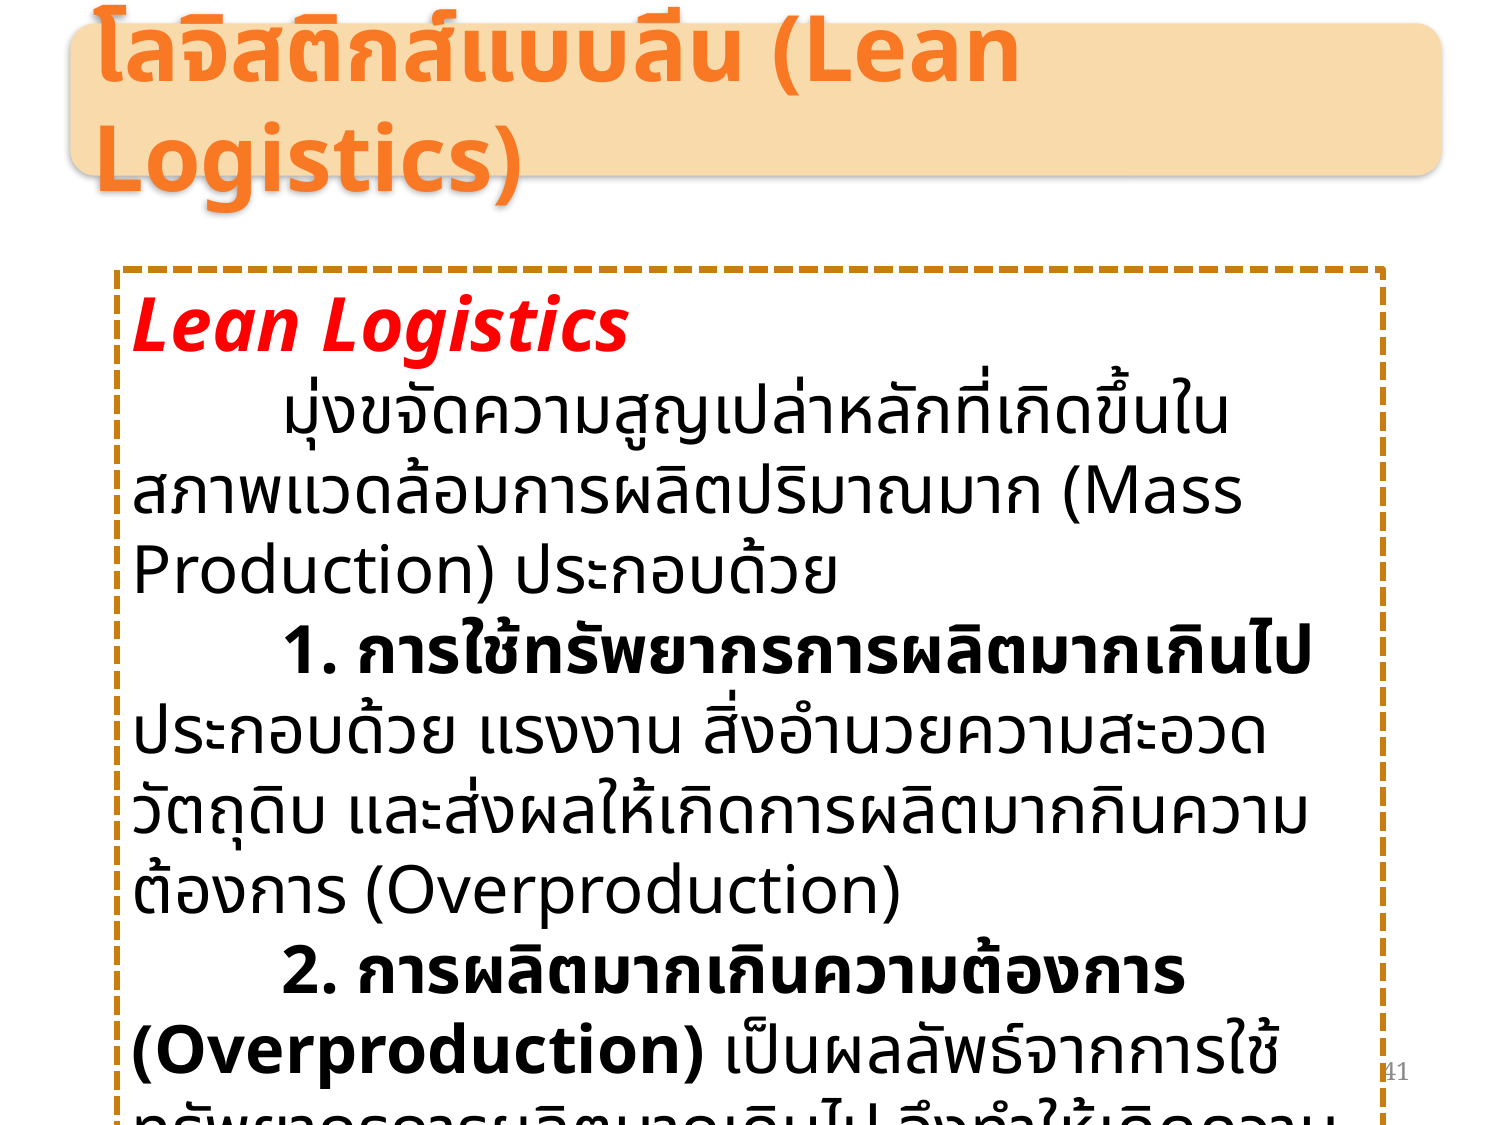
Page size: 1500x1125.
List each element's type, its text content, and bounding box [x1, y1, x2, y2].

slide_number 41 [1383, 1042, 1425, 1103]
text_box โลจิสติกส์แบบลีน (Lean Logistics) [70, 23, 1442, 176]
text_box Lean Logistics มุ่งขจัดความสูญเปล่าหลักที่เกิดขึ้นในสภาพแวดล้อมการผลิตปริมาณมาก (Mass Production) ประกอบด้วย 1. การใช้ทรัพยากรการผลิตมากเกินไป ประกอบด้วย แรงงาน สิ่งอำนวยความสะอวด วัตถุดิบ และส่งผลให้เกิดการผลิตมากกินความต้องการ (Overproduction) 2. การผลิตมากเกินความต้องการ (Overproduction) เป็นผลลัพธ์จากการใช้ทรัพยากรการผลิตมากเกินไป จึงทำให้เกิดความสูญเปล่าด้านแรงงาน เครื่องจักร และพื้นที่สำหรับจัดเก็บสต๊อก [117, 269, 1383, 1125]
